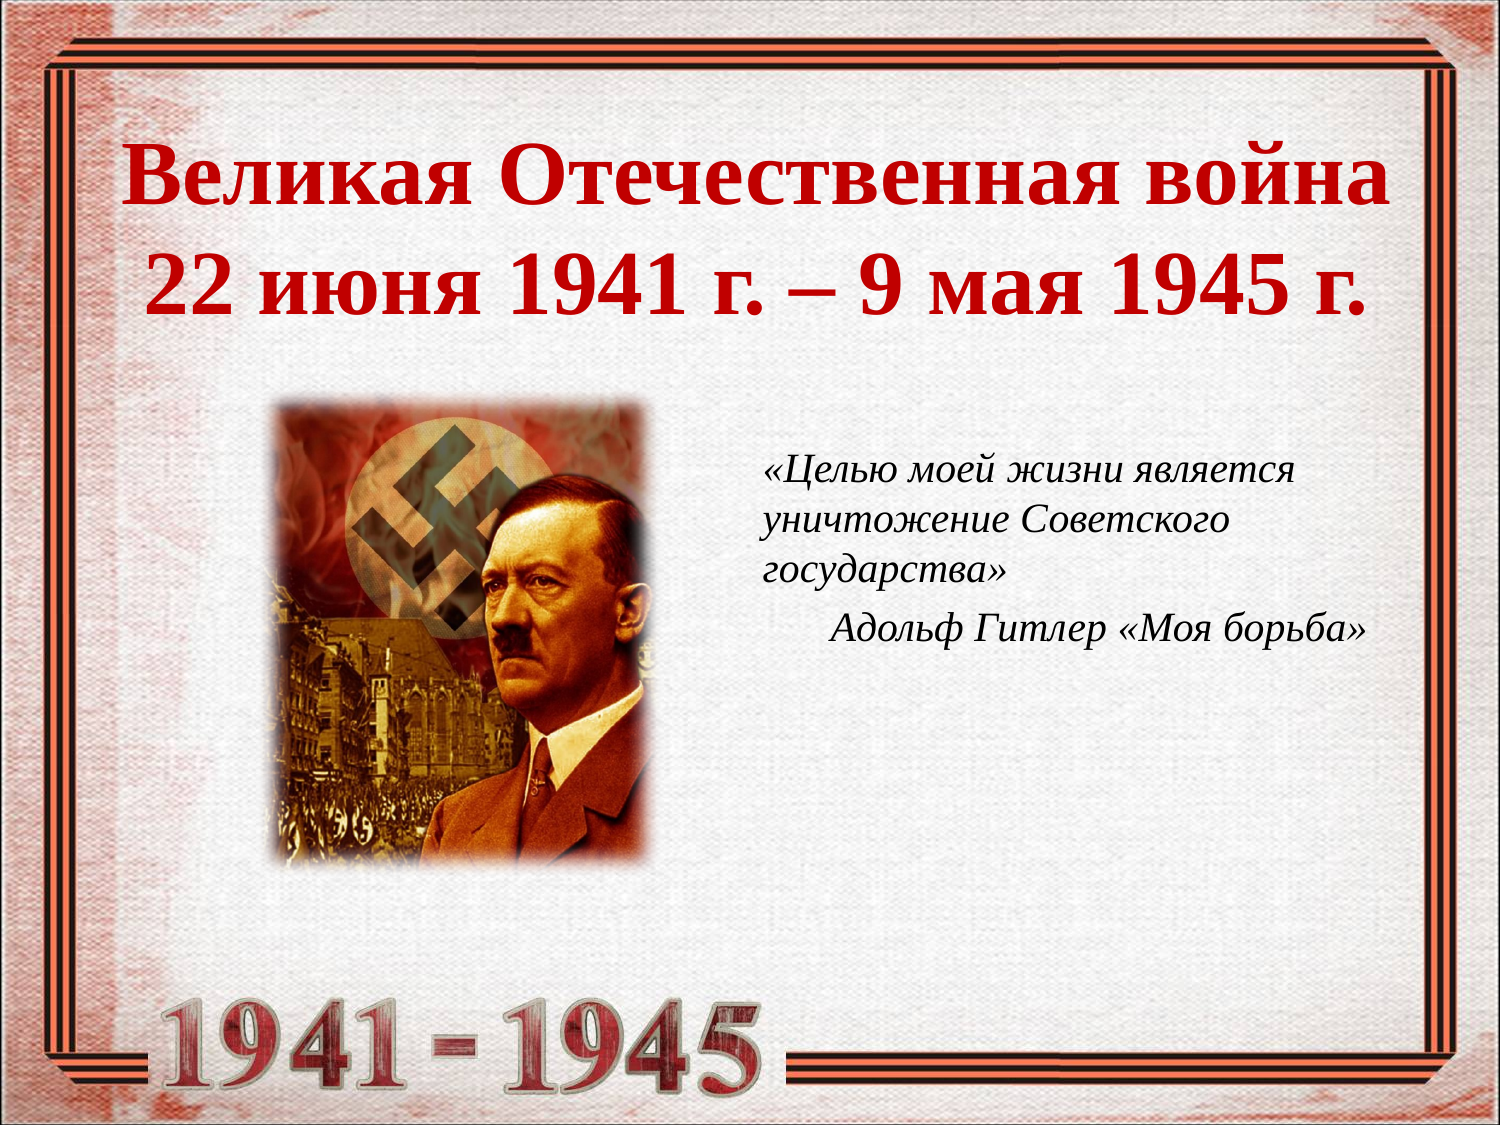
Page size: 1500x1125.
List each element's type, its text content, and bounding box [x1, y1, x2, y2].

title Великая Отечественная война 22 июня 1941 г. – 9 мая 1945 г. [81, 128, 1433, 317]
list «Целью моей жизни является уничтожение Советского государства» Адольф Гитлер «Моя борьба» [691, 433, 1384, 833]
picture [0, 0, 1500, 1125]
